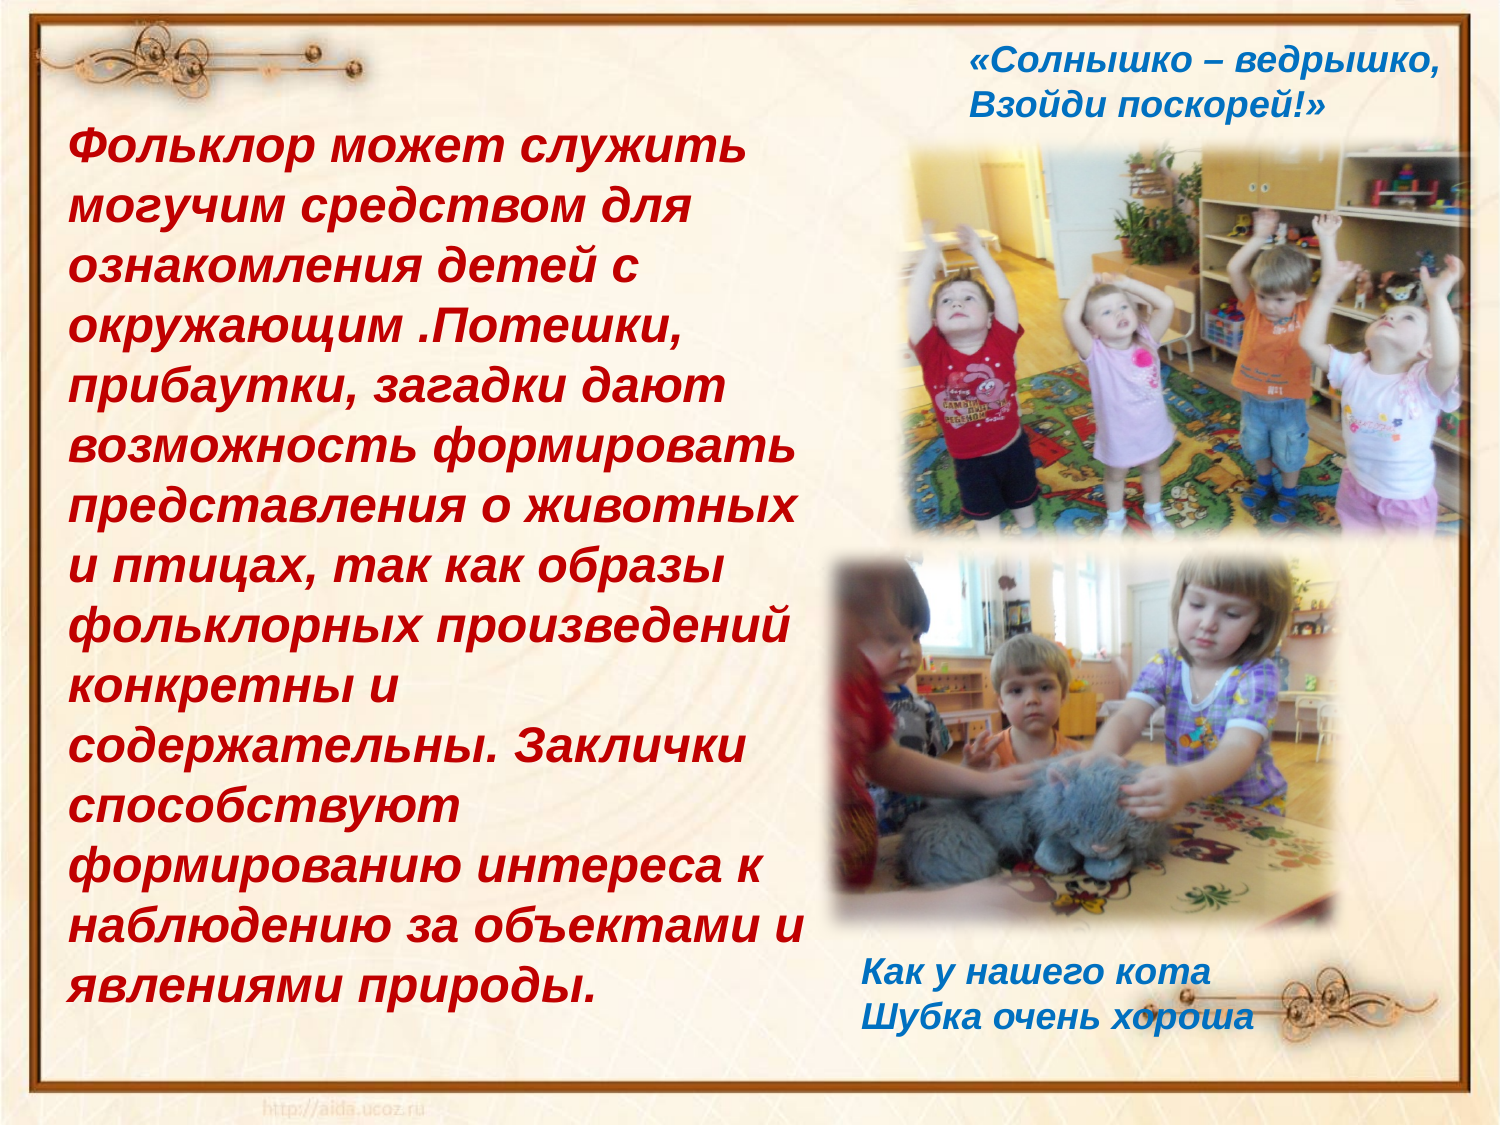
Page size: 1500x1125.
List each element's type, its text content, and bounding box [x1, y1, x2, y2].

picture [0, 0, 1500, 1125]
text_box «Солнышко – ведрышко, Взойди поскорей!» [954, 27, 1457, 131]
text_box Как у нашего кота Шубка очень хороша [846, 948, 1271, 1045]
text_box Фольклор может служить могучим средством для ознакомления детей с окружающим .Потешки, прибаутки, загадки дают возможность формировать представления о животных и птицах, так как образы фольклорных произведений конкретны и содержательны. Заклички способствуют формированию интереса к наблюдению за объектами и явлениями природы. [53, 104, 845, 1020]
